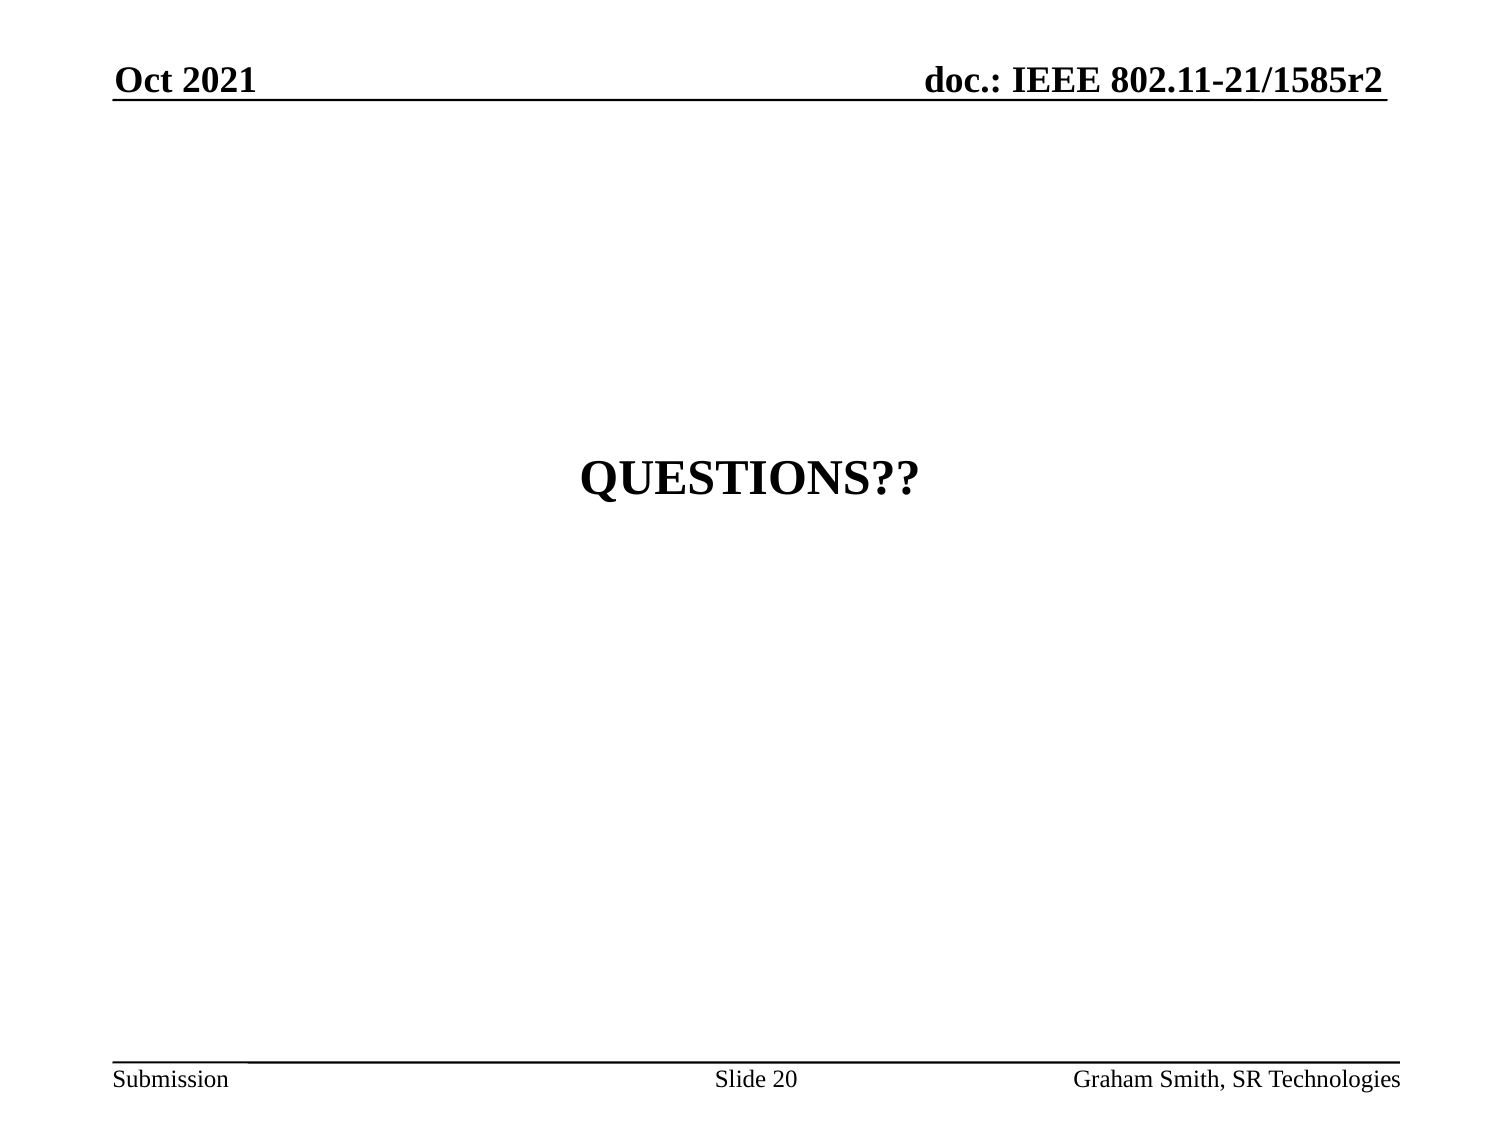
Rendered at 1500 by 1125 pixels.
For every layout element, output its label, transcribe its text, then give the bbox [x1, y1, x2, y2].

text_box QUESTIONS?? [564, 437, 936, 513]
footer Graham Smith, SR Technologies [1069, 1061, 1402, 1093]
slide_number Slide 20 [712, 1061, 800, 1093]
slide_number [114, 54, 259, 101]
